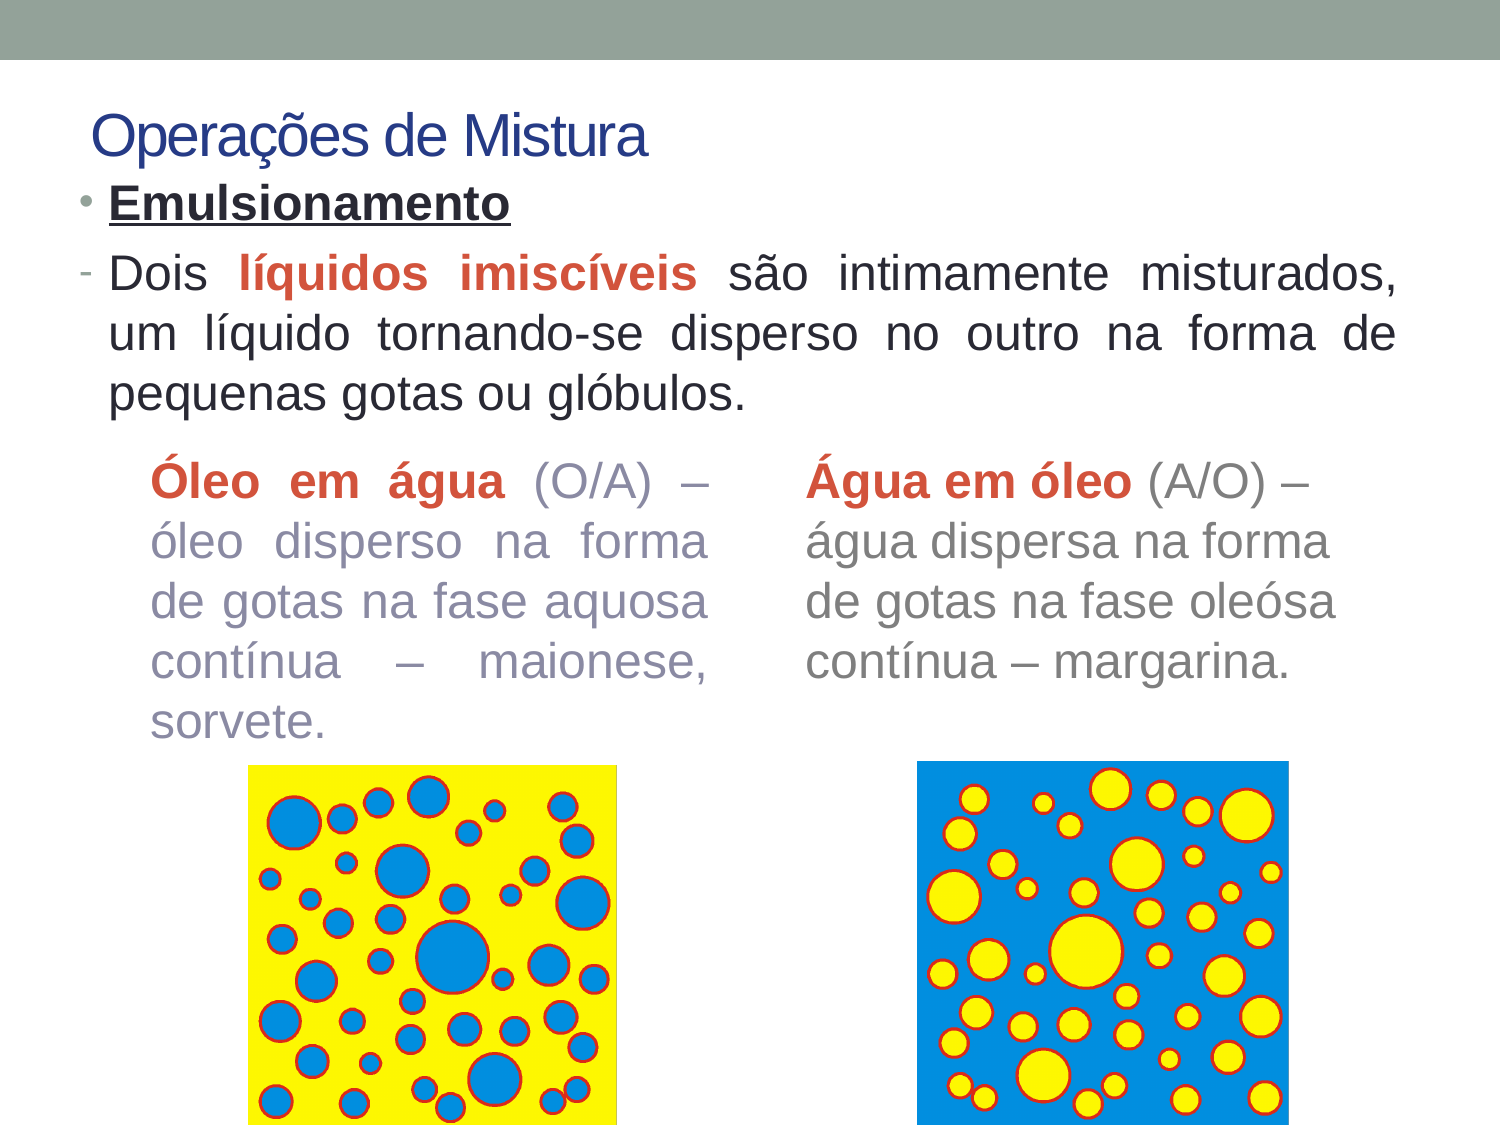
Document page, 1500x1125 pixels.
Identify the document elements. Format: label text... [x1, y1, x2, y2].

picture [917, 761, 1290, 1125]
text_box Óleo em água (O/A) – óleo disperso na forma de gotas na fase aquosa contínua – maionese, sorvete. [135, 440, 724, 756]
text_box Água em óleo (A/O) – água dispersa na forma de gotas na fase oleósa contínua – margarina. [791, 440, 1414, 696]
title Operações de Mistura [75, 87, 1425, 250]
list Emulsionamento Dois líquidos imiscíveis são intimamente misturados, um líquido tornando-se disperso no outro na forma de pequenas gotas ou glóbulos. [63, 162, 1414, 692]
picture [246, 764, 617, 1125]
